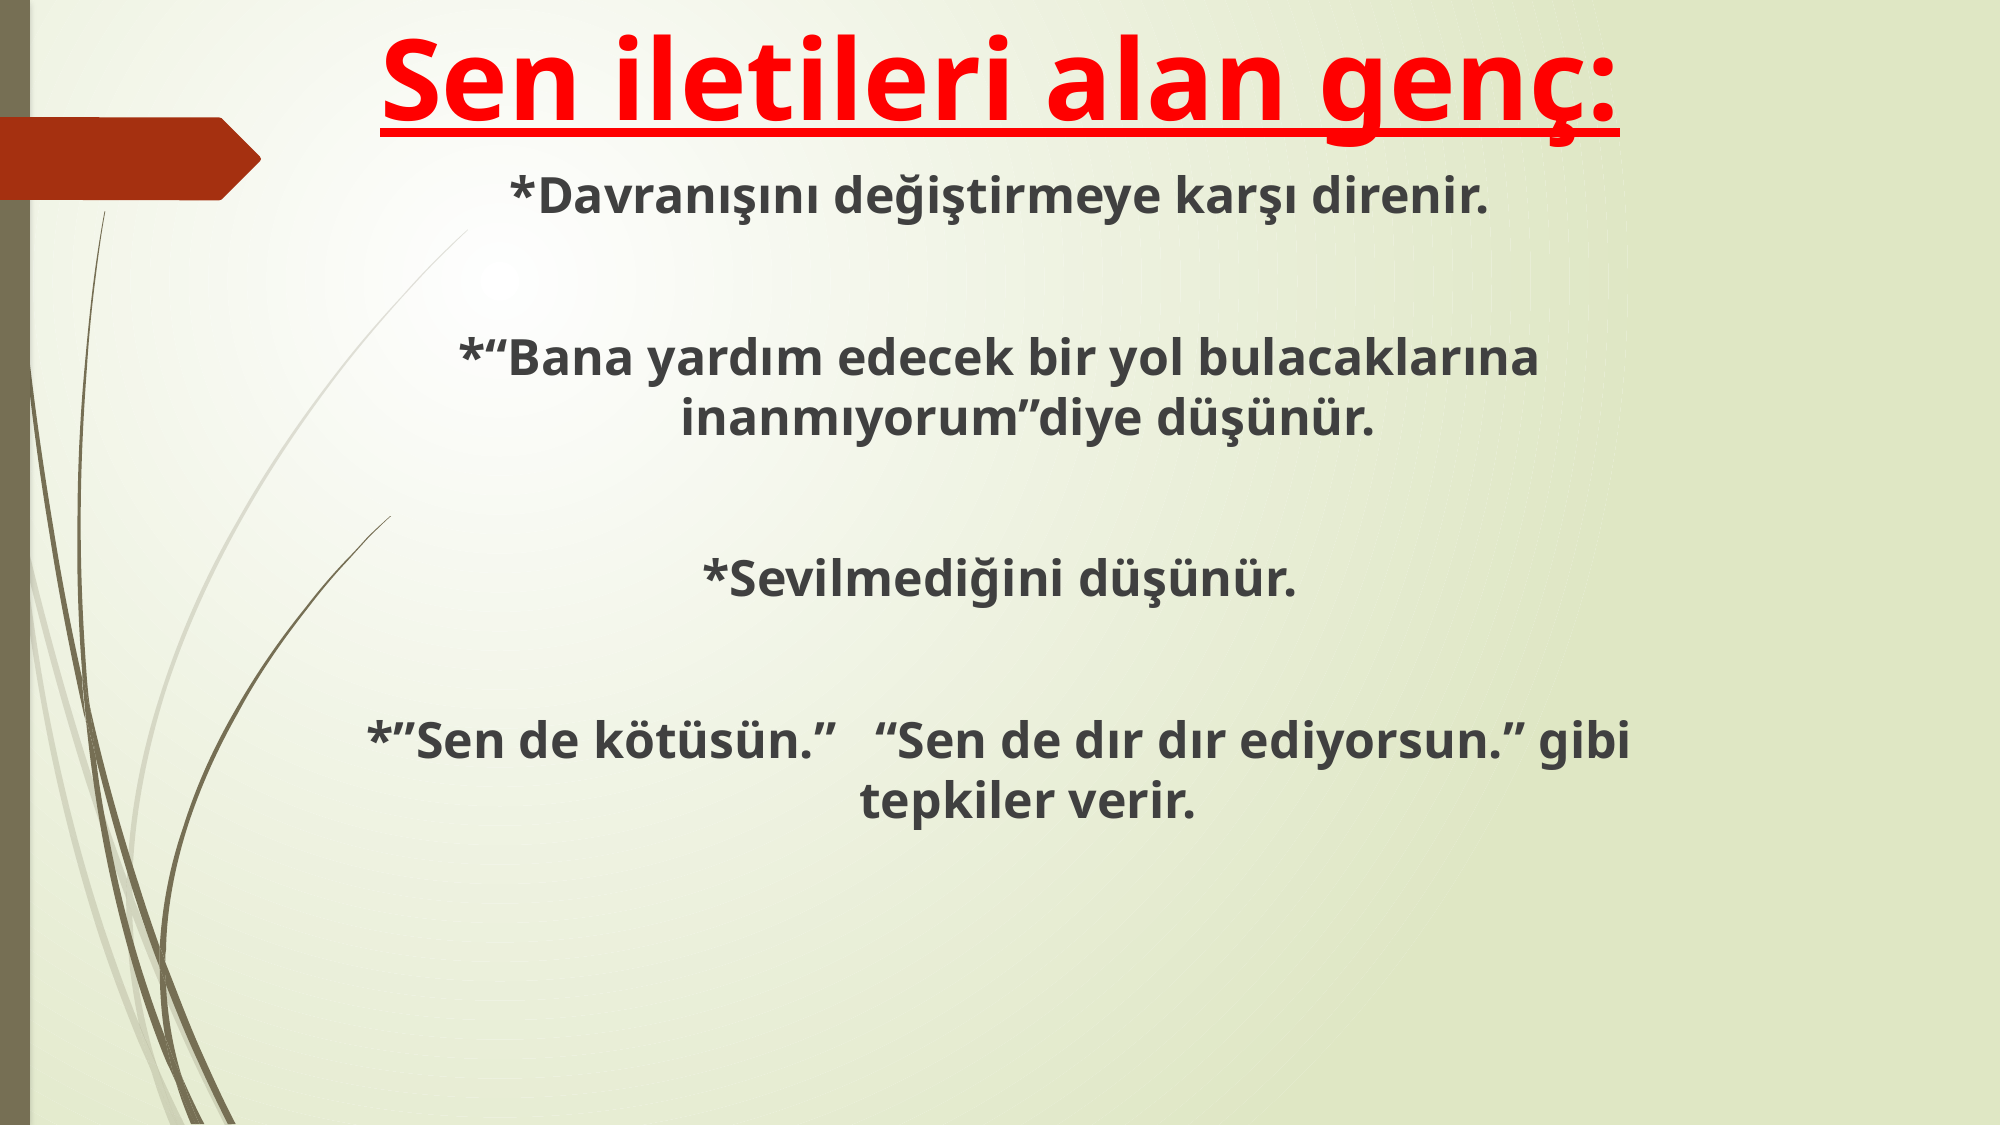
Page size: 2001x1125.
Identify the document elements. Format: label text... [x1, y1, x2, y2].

list Sen iletileri alan genç: *Davranışını değiştirmeye karşı direnir. *“Bana yardım edecek bir yol bulacaklarına inanmıyorum”diye düşünür. *Sevilmediğini düşünür. *”Sen de kötüsün.” “Sen de dır dır ediyorsun.” gibi tepkiler verir. [249, 0, 1750, 1125]
